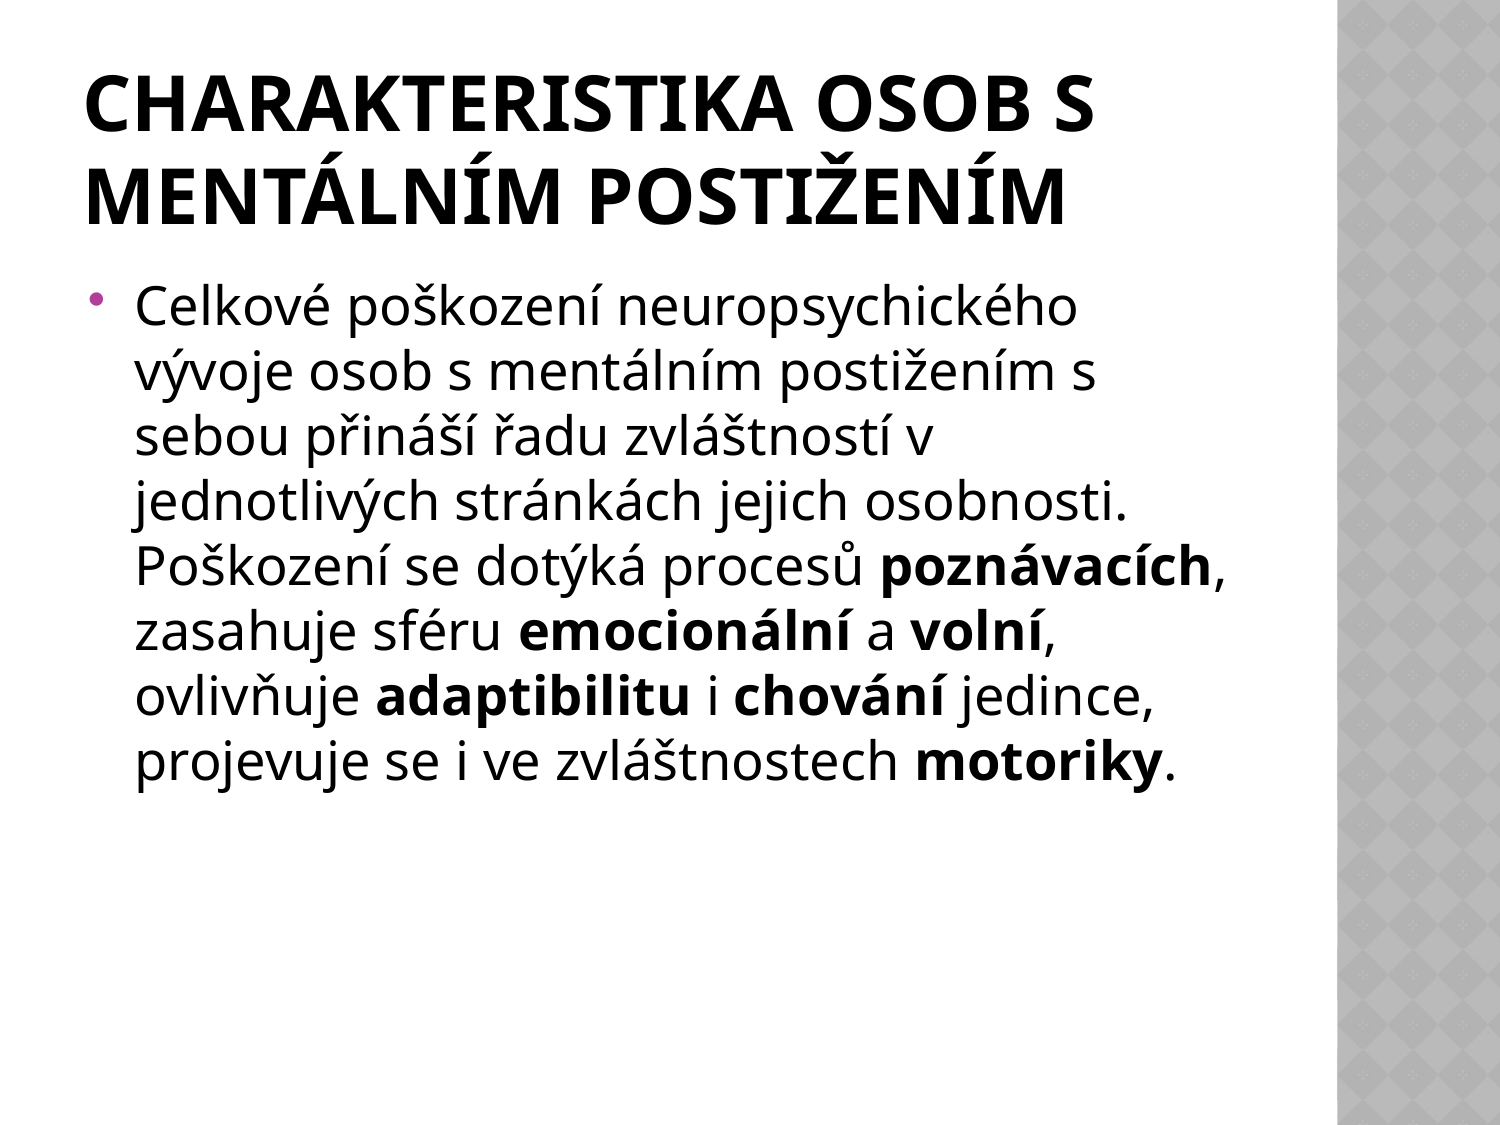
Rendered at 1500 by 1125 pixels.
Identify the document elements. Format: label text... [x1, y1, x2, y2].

title Charakteristika osob s mentálním postižením [75, 52, 1263, 240]
list Celkové poškození neuropsychického vývoje osob s mentálním postižením s sebou přináší řadu zvláštností v jednotlivých stránkách jejich osobnosti. Poškození se dotýká procesů poznávacích, zasahuje sféru emocionální a volní, ovlivňuje adaptibilitu i chování jedince, projevuje se i ve zvláštnostech motoriky. [75, 264, 1263, 1059]
